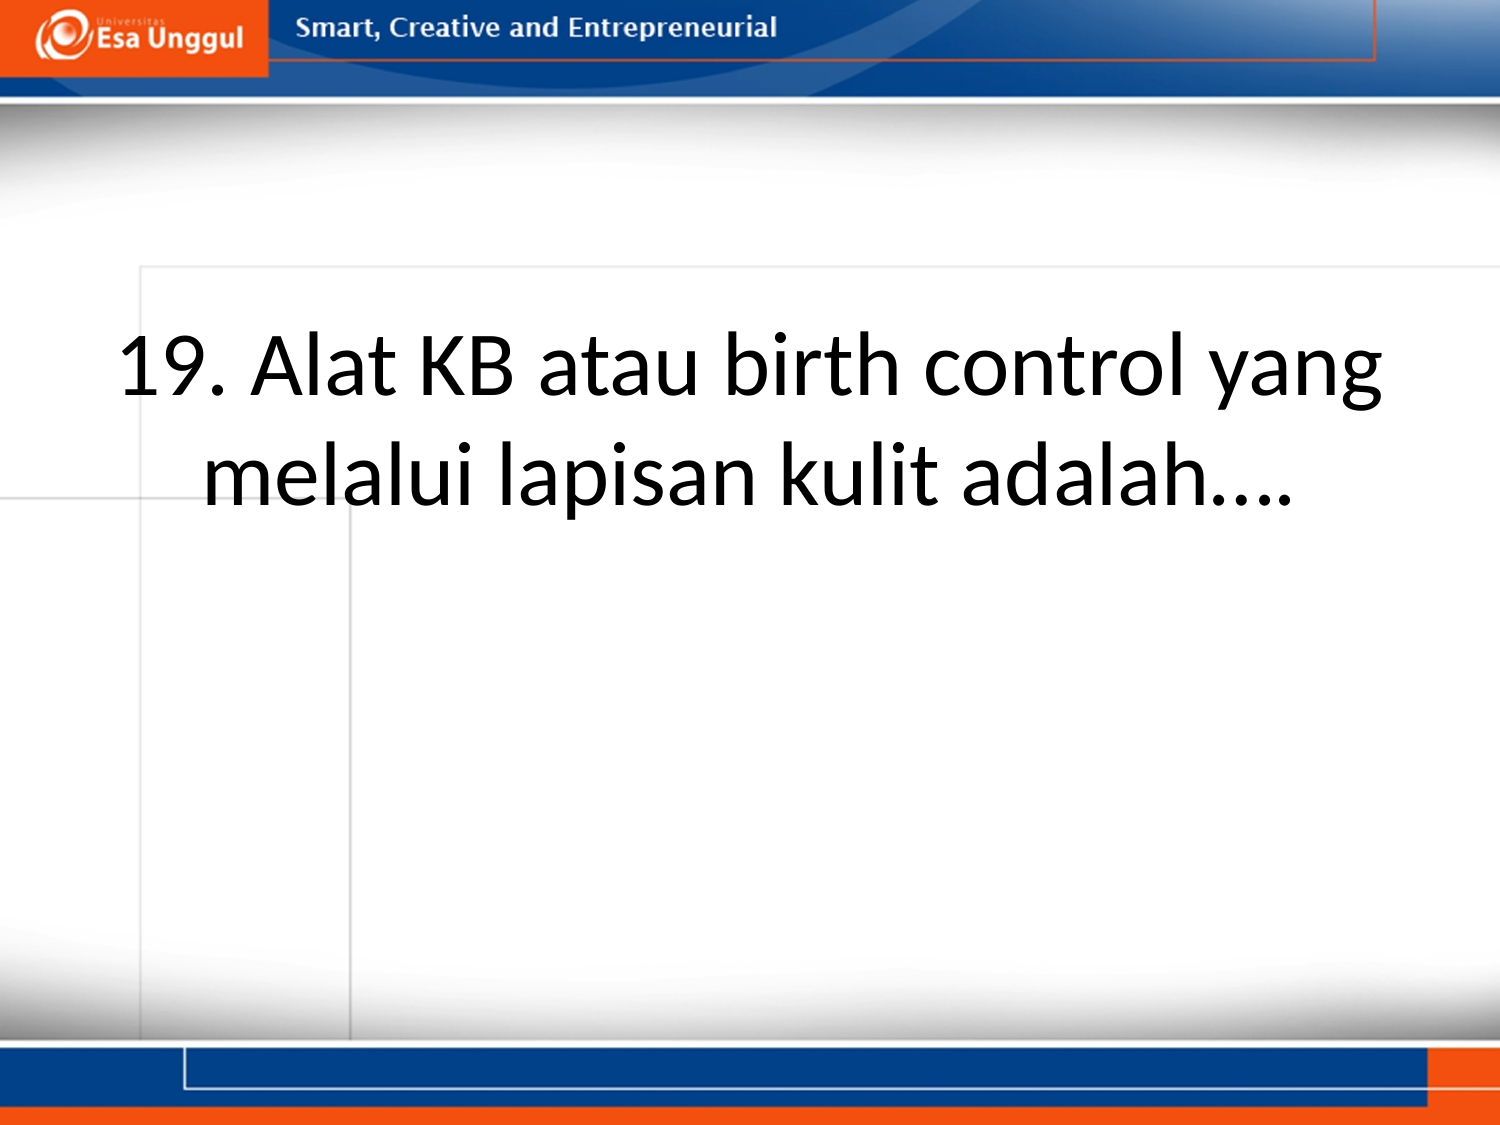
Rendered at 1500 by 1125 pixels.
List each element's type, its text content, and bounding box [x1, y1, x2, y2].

title 19. Alat KB atau birth control yang melalui lapisan kulit adalah…. [75, 375, 1425, 563]
picture [0, 0, 1500, 1125]
